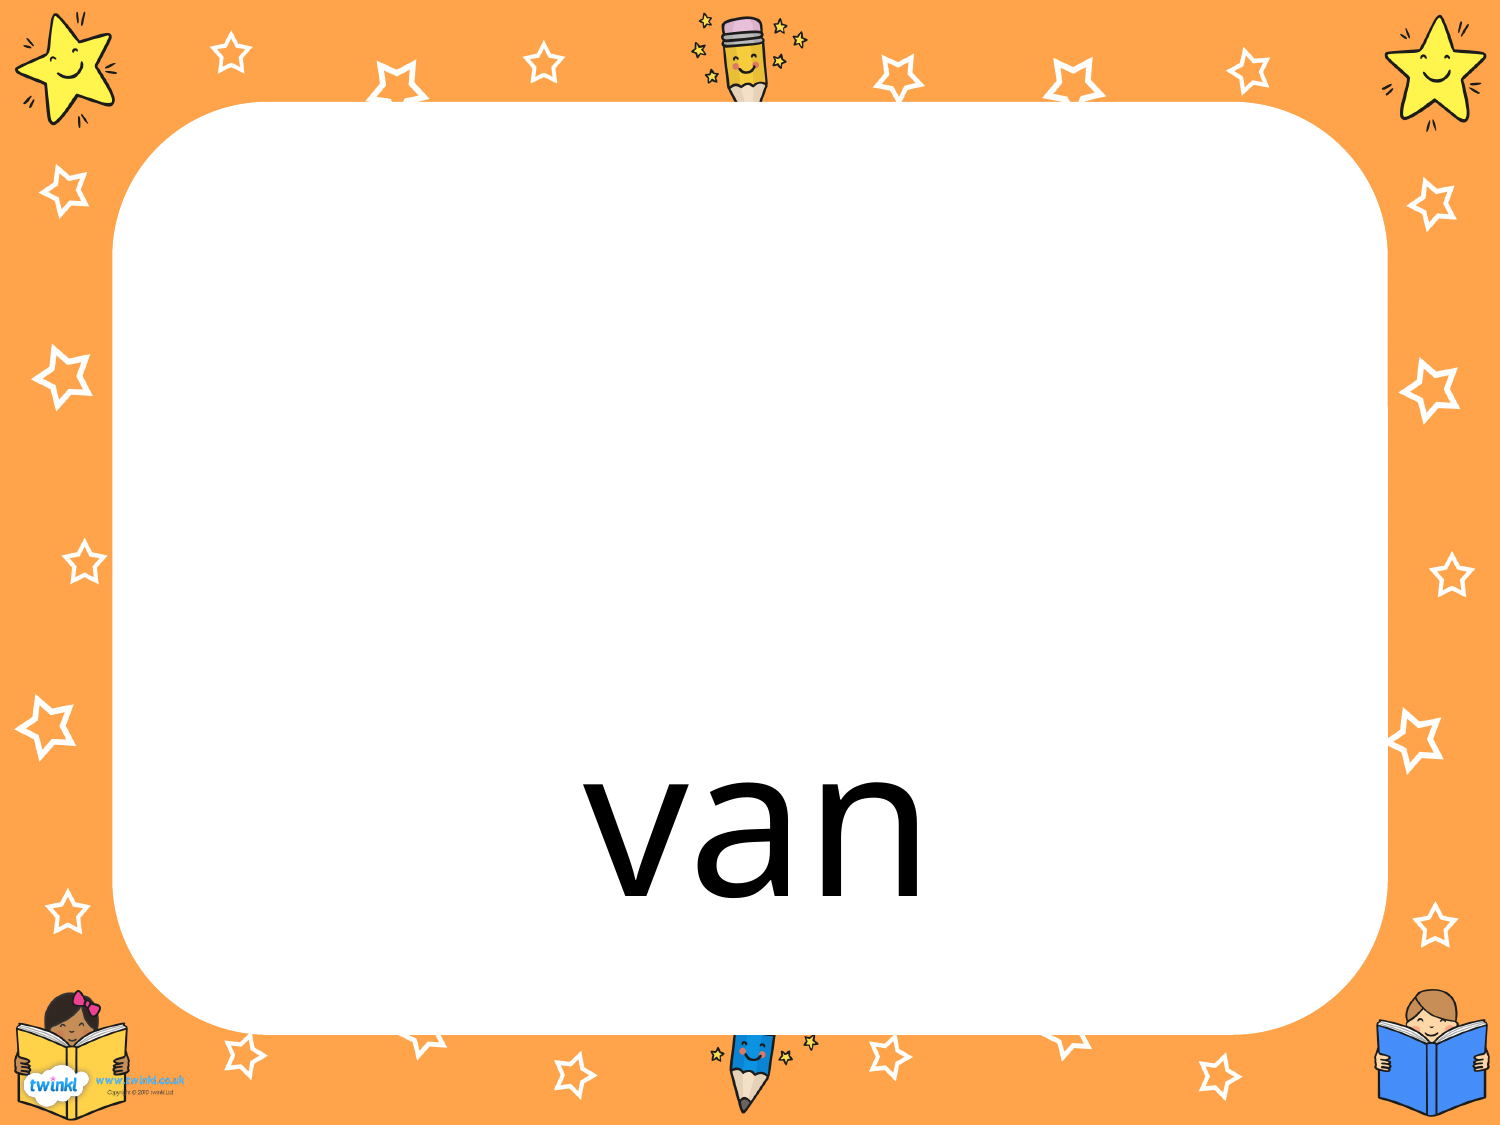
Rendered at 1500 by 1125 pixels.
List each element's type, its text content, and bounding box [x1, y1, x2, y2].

picture [0, 0, 1500, 1125]
text_box [110, 99, 1390, 1037]
text_box van [463, 680, 1055, 946]
